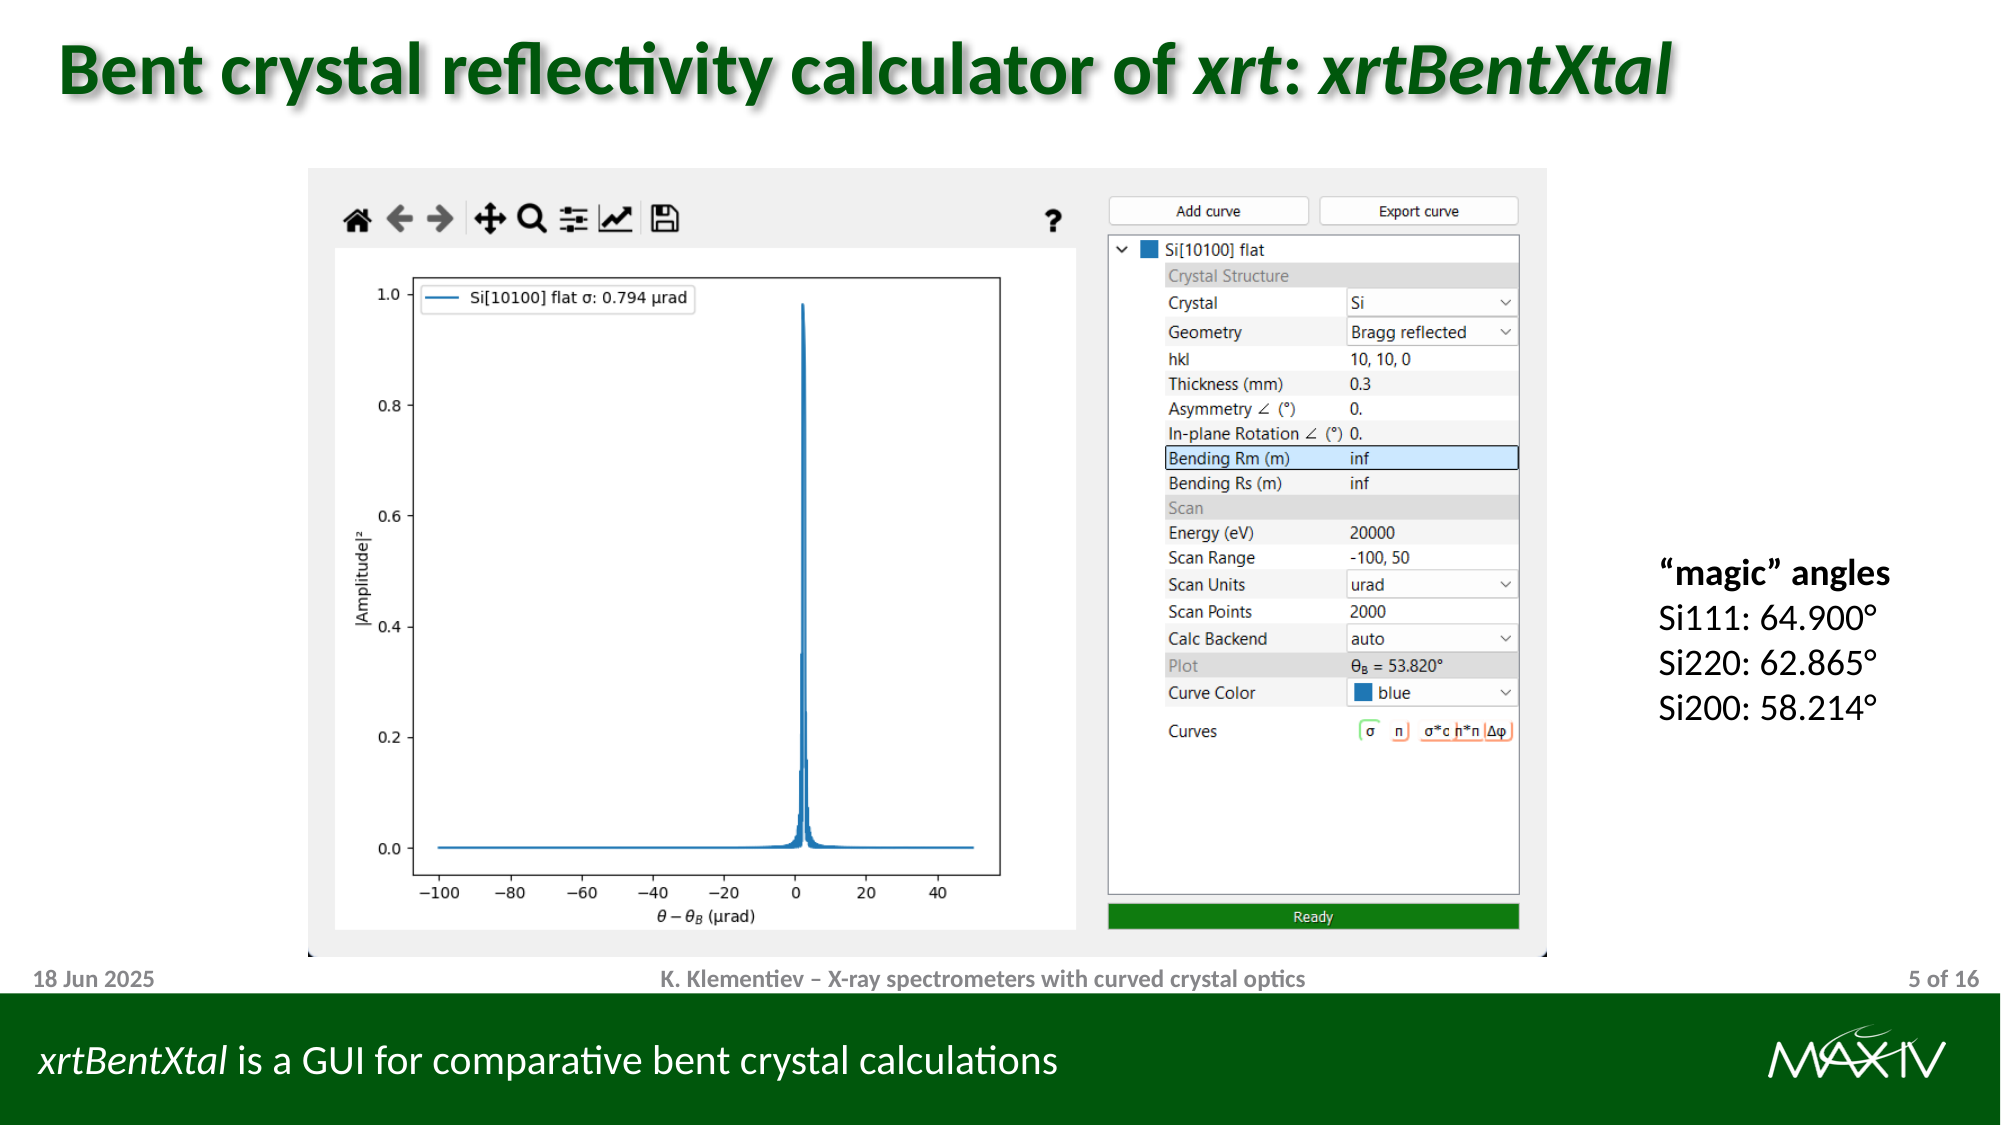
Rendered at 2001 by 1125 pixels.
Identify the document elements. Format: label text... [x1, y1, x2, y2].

picture [1768, 1024, 1946, 1083]
text_box xrtBentXtal is a GUI for comparative bent crystal calculations [23, 1003, 1728, 1112]
text_box Bent crystal reflectivity calculator of xrt: xrtBentXtal [0, 0, 1436, 107]
text_box “magic” angles Si111: 64.900° Si220: 62.865° Si200: 58.214° [1643, 540, 1906, 735]
picture [308, 168, 1547, 957]
